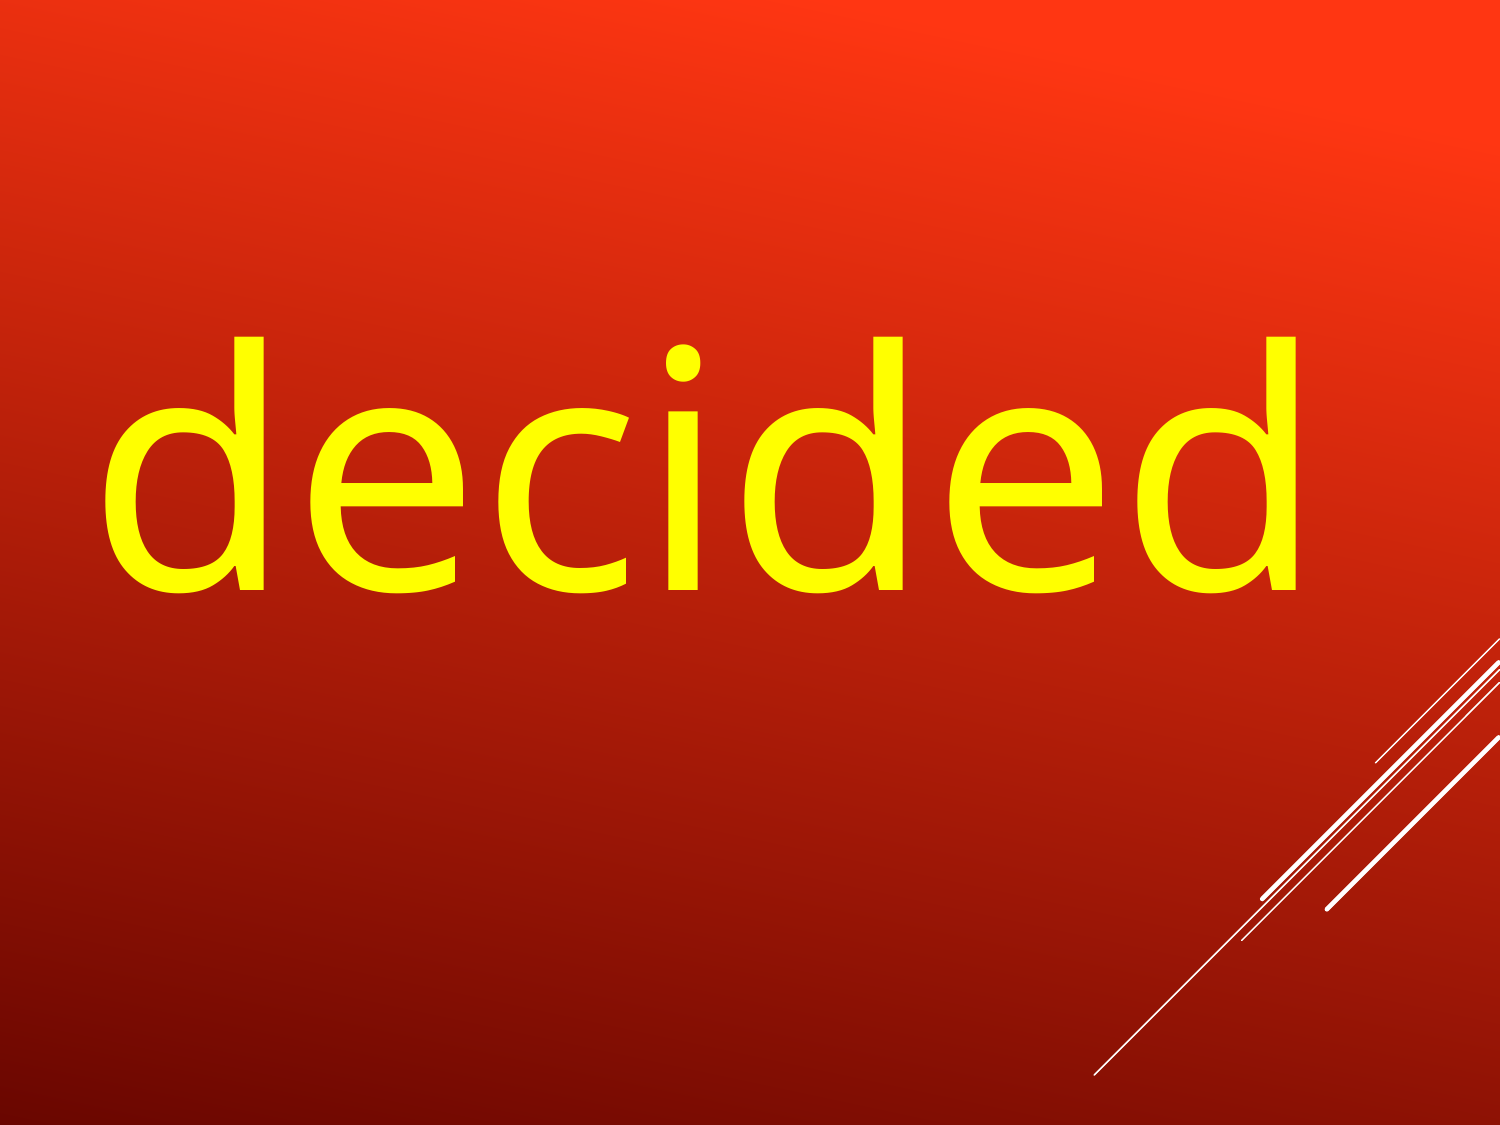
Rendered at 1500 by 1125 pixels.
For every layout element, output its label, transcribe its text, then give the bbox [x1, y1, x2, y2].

text_box decided [62, 249, 1350, 665]
